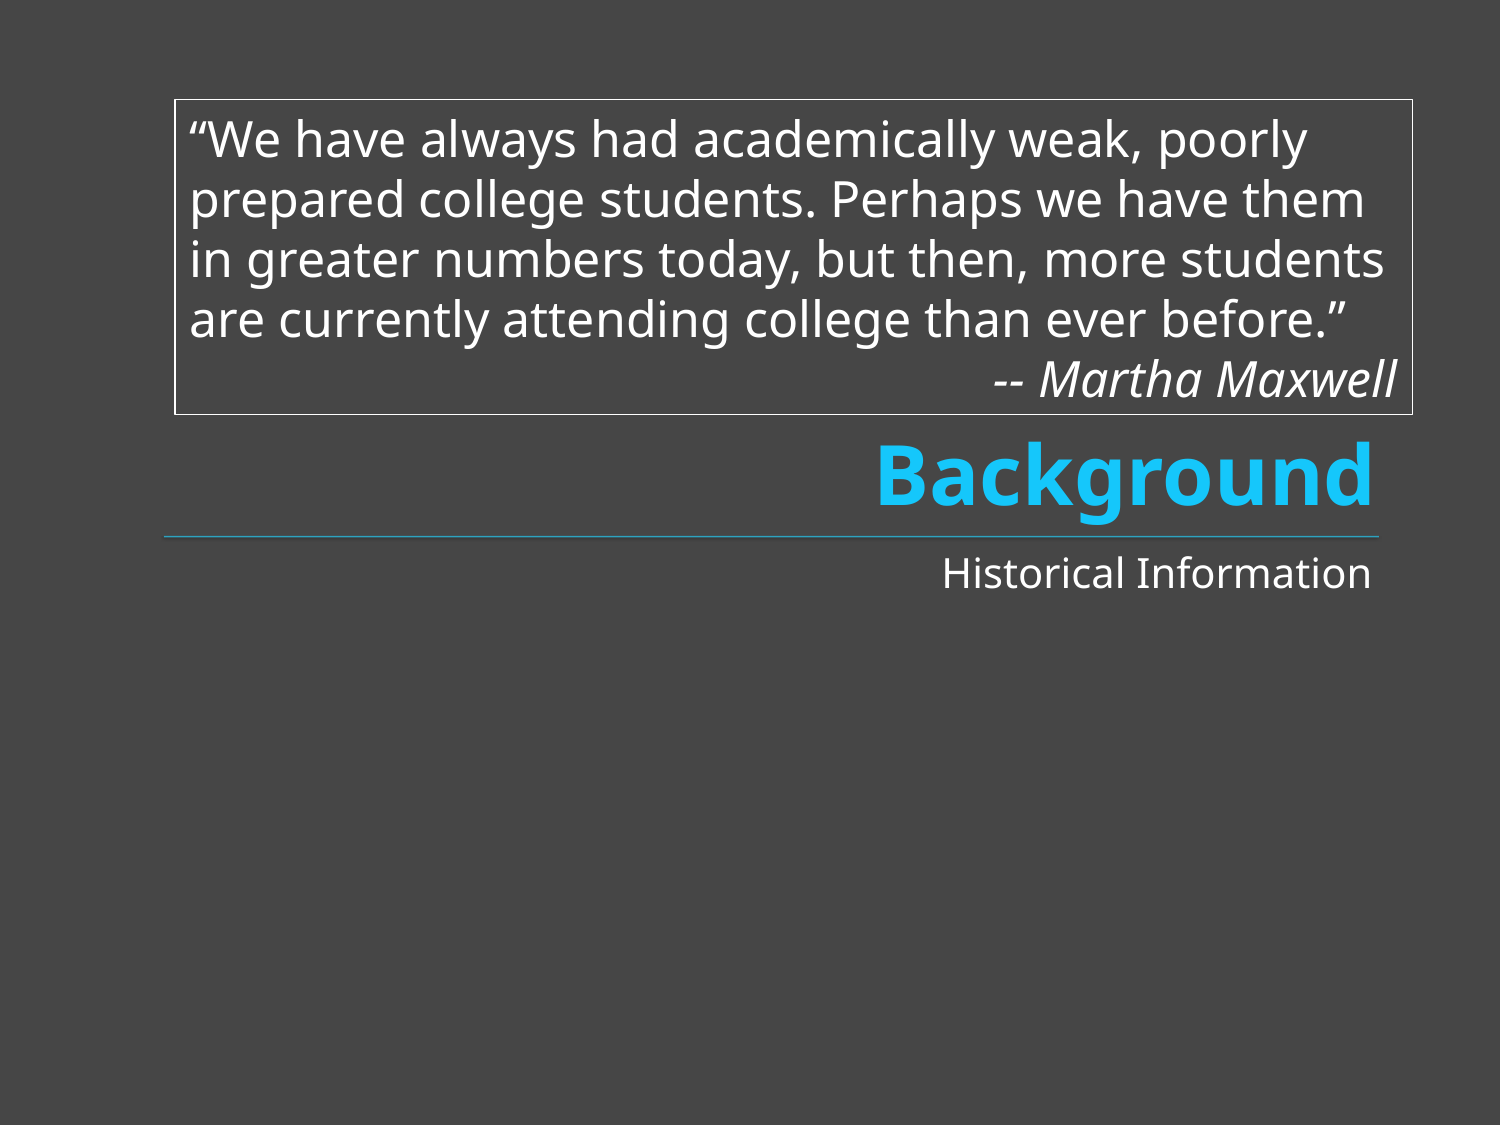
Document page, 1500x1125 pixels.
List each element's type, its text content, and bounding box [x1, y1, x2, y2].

list Historical Information [118, 539, 1394, 787]
title Background [118, 81, 1394, 530]
text_box “We have always had academically weak, poorly prepared college students. Perhaps we have them in greater numbers today, but then, more students are currently attending college than ever before.” -- Martha Maxwell [174, 99, 1413, 415]
